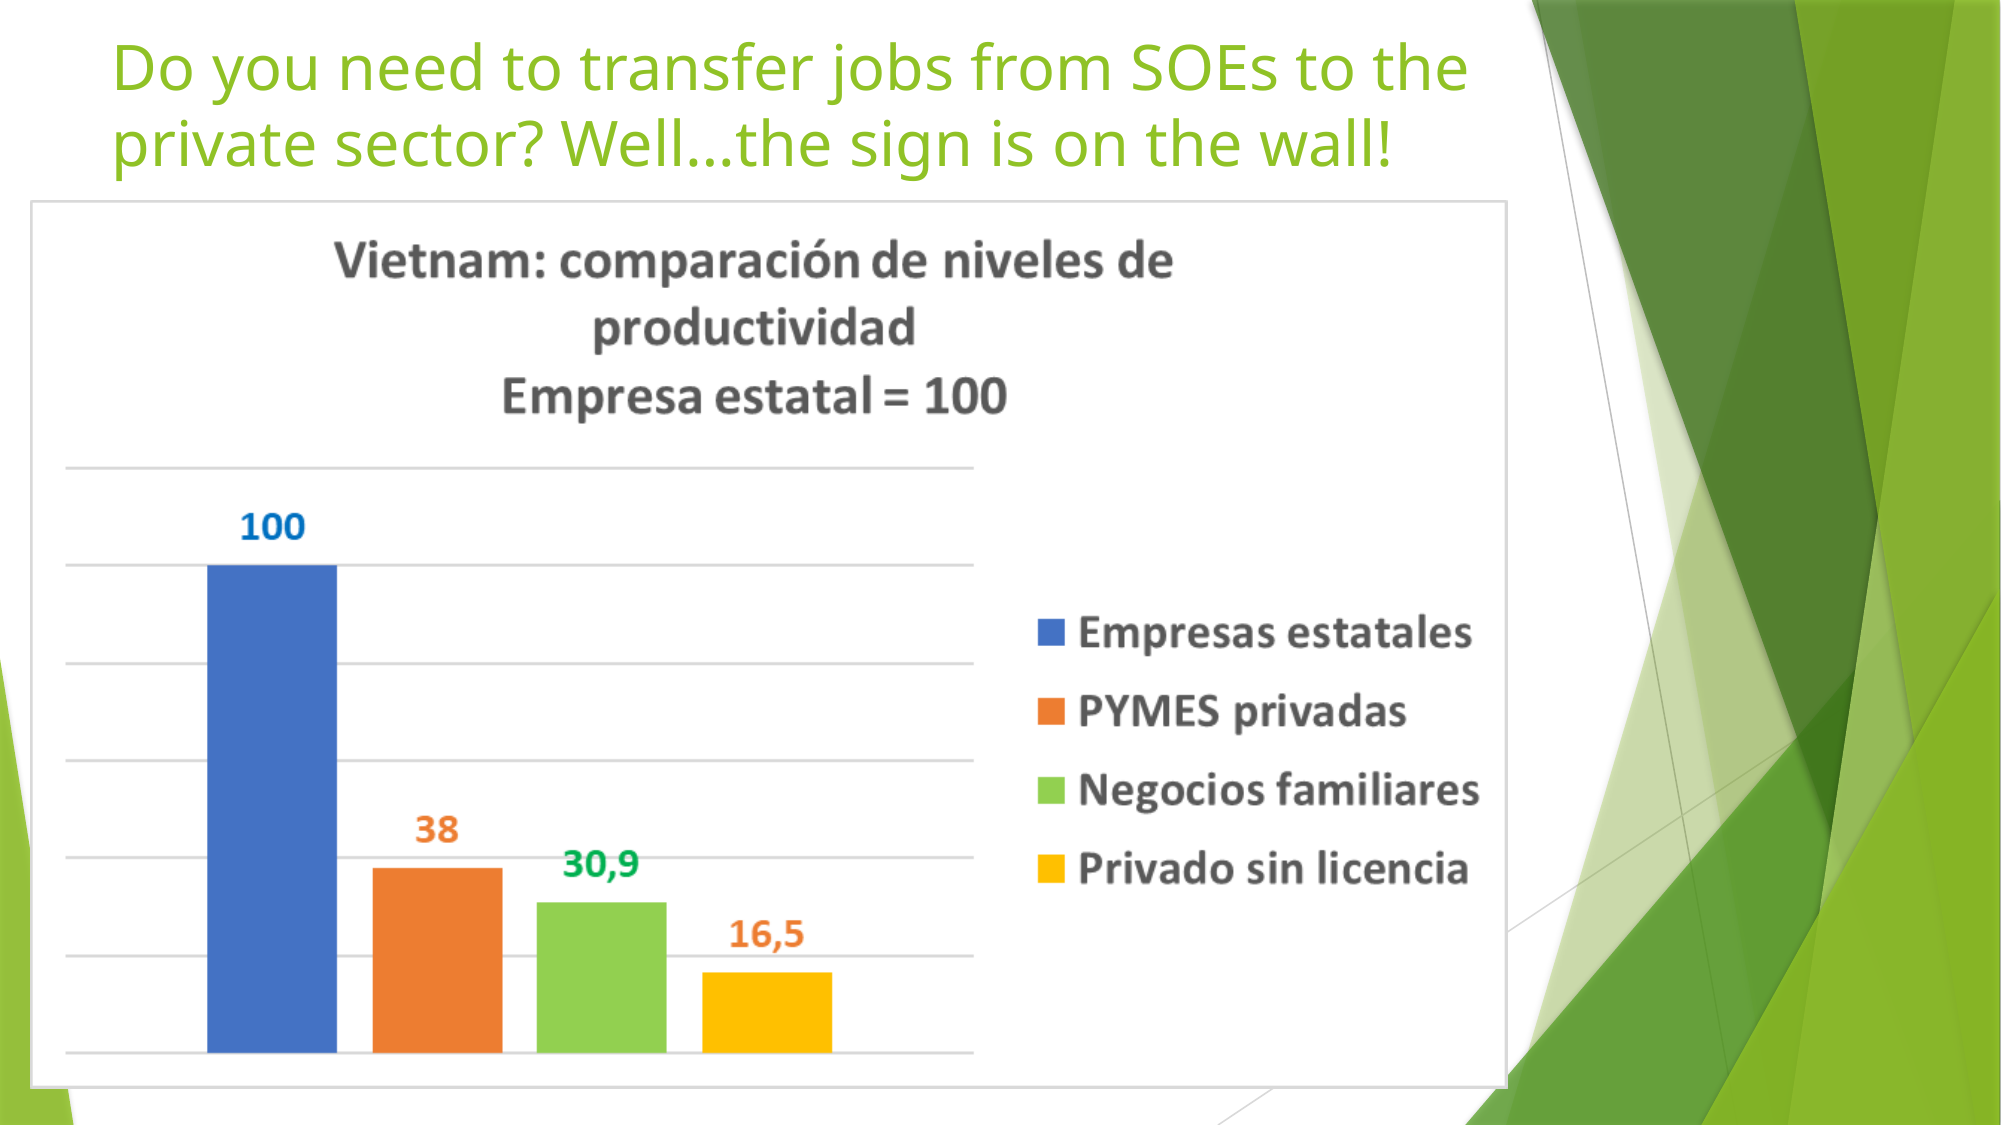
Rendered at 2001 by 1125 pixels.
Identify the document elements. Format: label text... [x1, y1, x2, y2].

title Do you need to transfer jobs from SOEs to the private sector? Well…the sign is on the wall! [96, 20, 1508, 199]
picture [29, 199, 1508, 1090]
